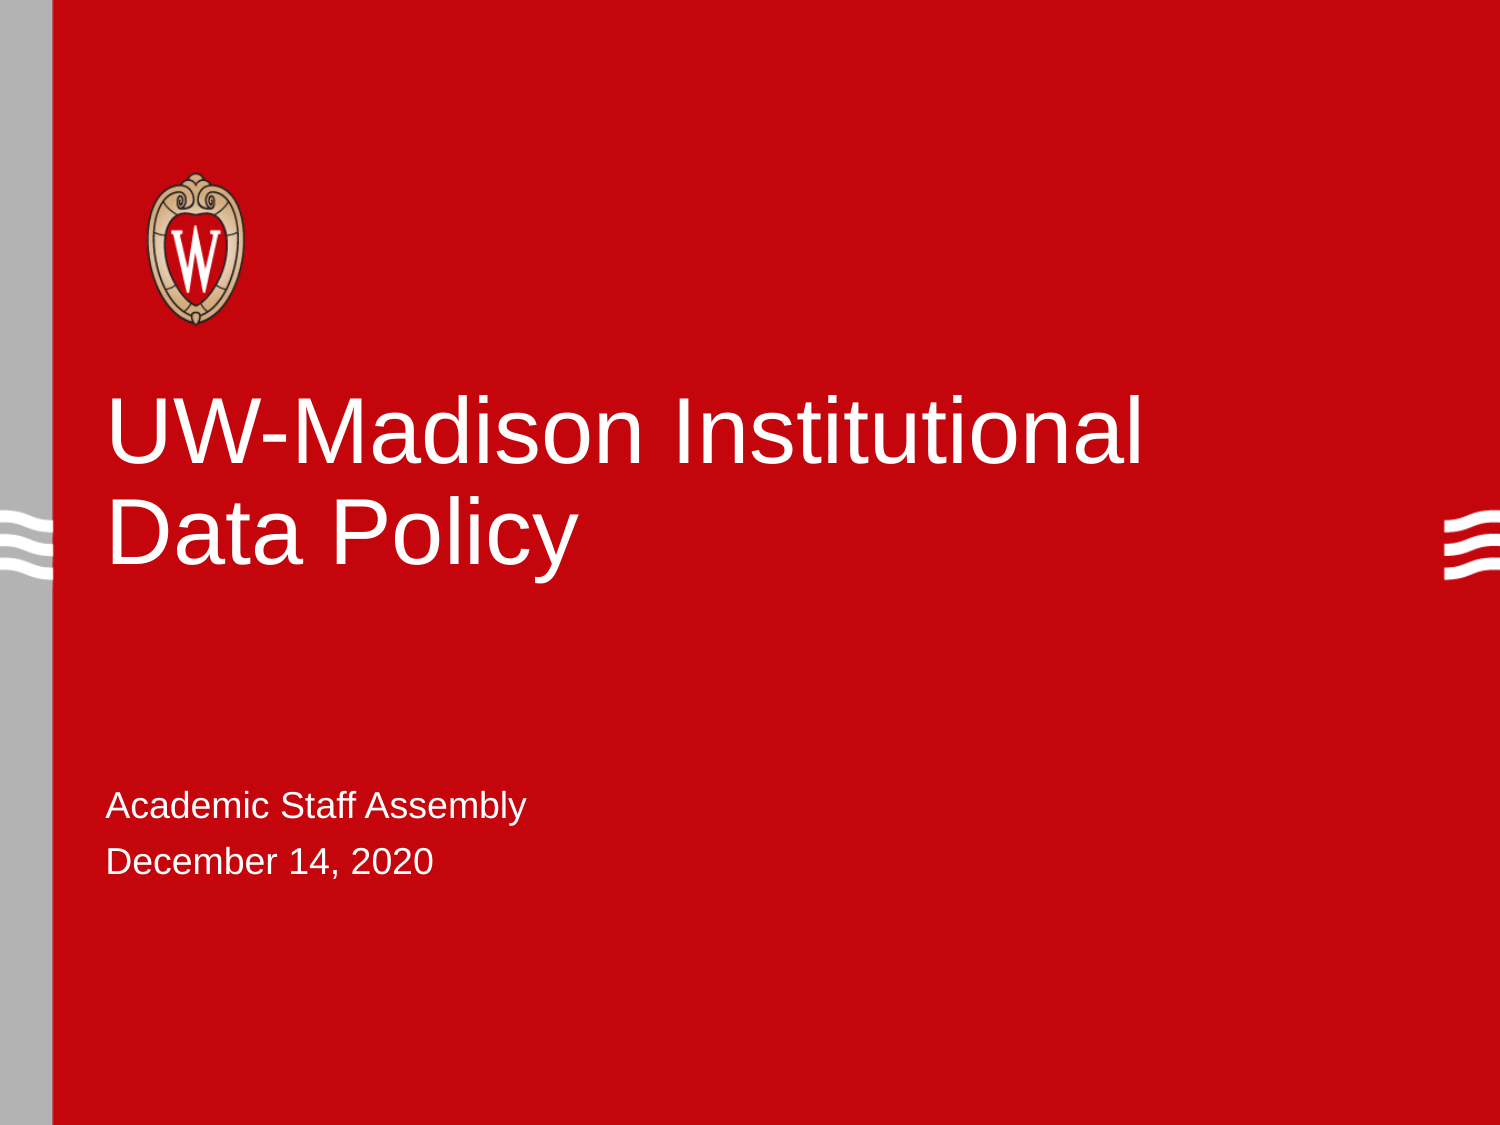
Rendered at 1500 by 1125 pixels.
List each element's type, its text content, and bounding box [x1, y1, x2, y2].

subtitle Academic Staff Assembly December 14, 2020 [90, 778, 1100, 1051]
picture [0, 0, 1500, 1125]
title UW-Madison Institutional Data Policy [90, 374, 1304, 751]
